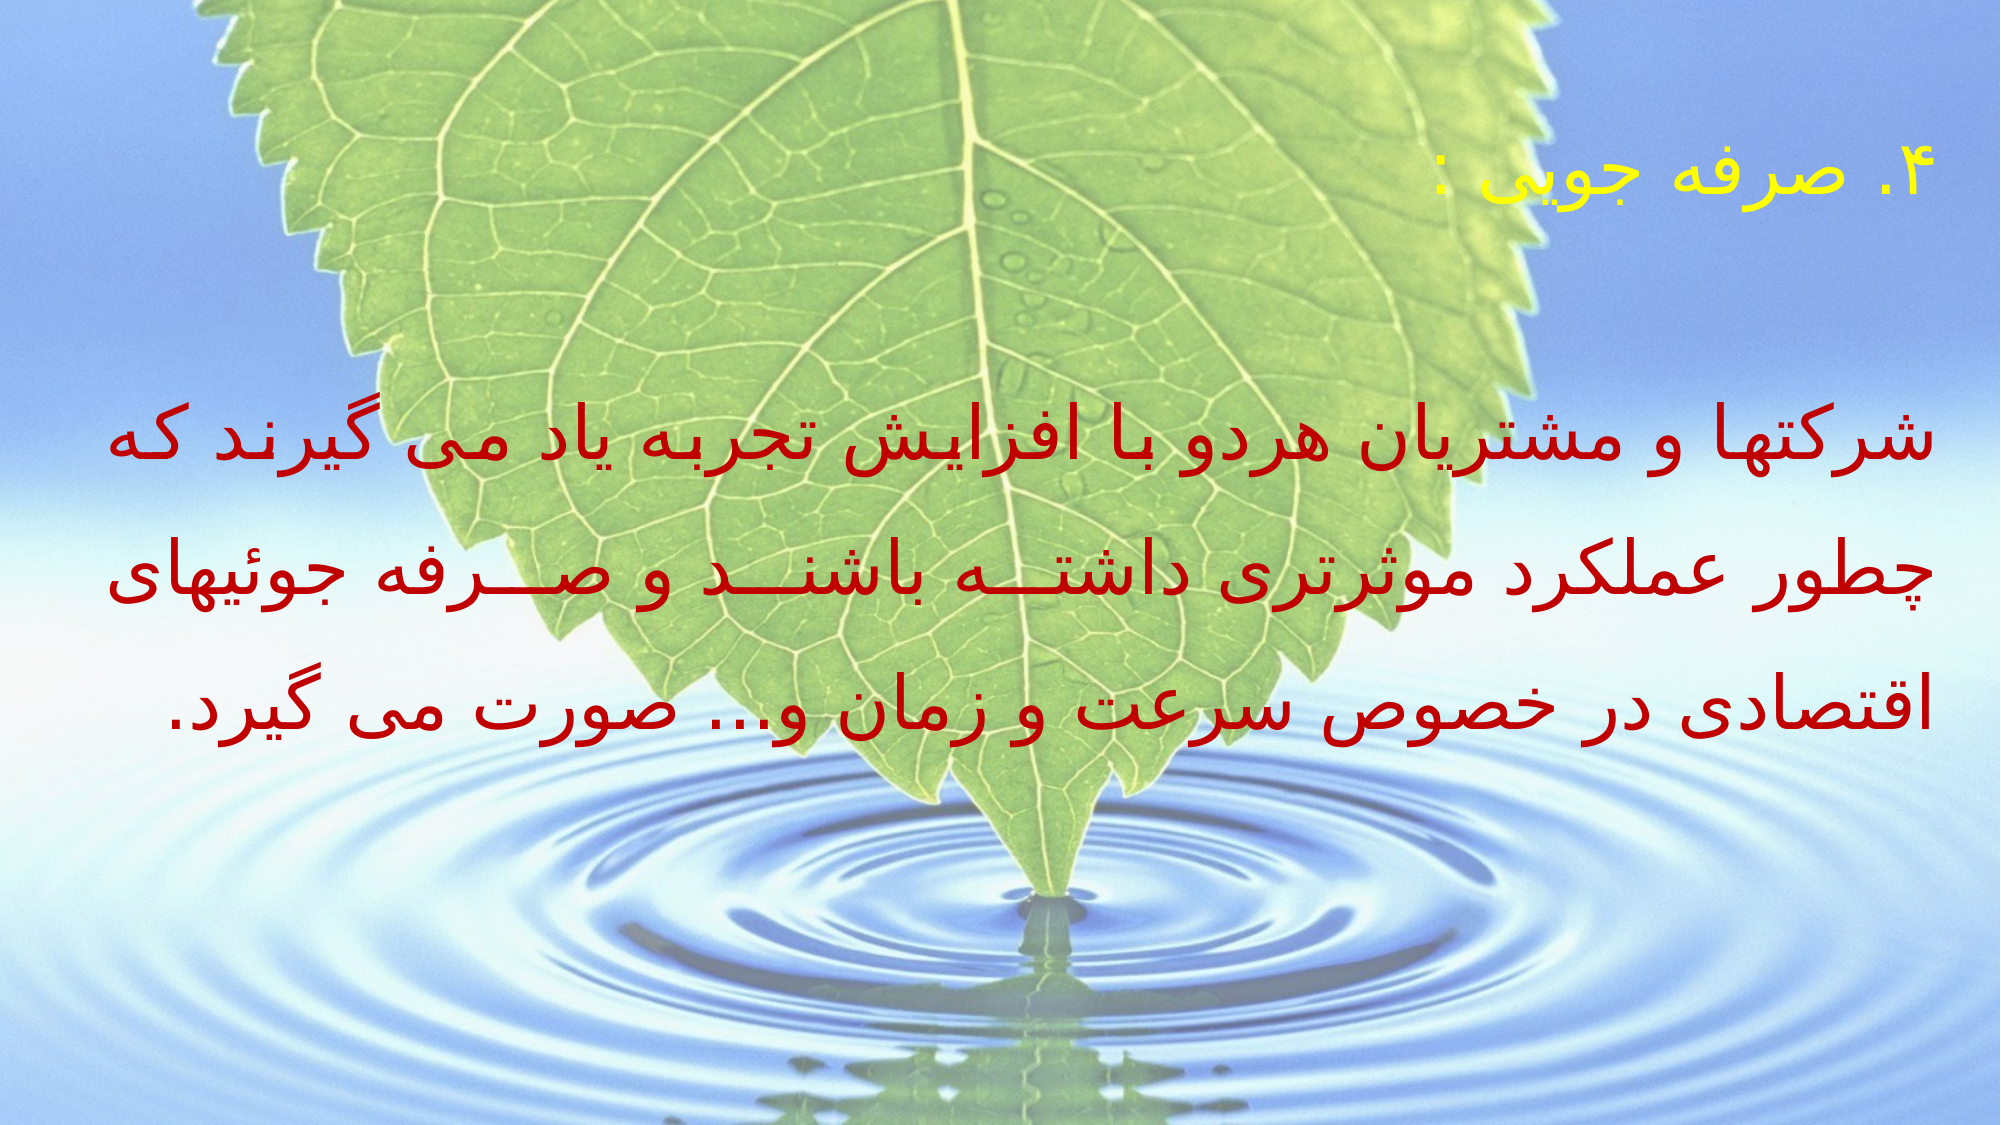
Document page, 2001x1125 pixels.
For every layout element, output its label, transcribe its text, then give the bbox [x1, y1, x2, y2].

text_box ۴. صرفه جویی : شرکتها و مشتریان هردو با افزایش تجربه یاد می گیرند که چطور عملکرد موثرتری داشته باشند و صرفه جوئیهای اقتصادی در خصوص سرعت و زمان و... صورت می گیرد. [90, 106, 1954, 752]
